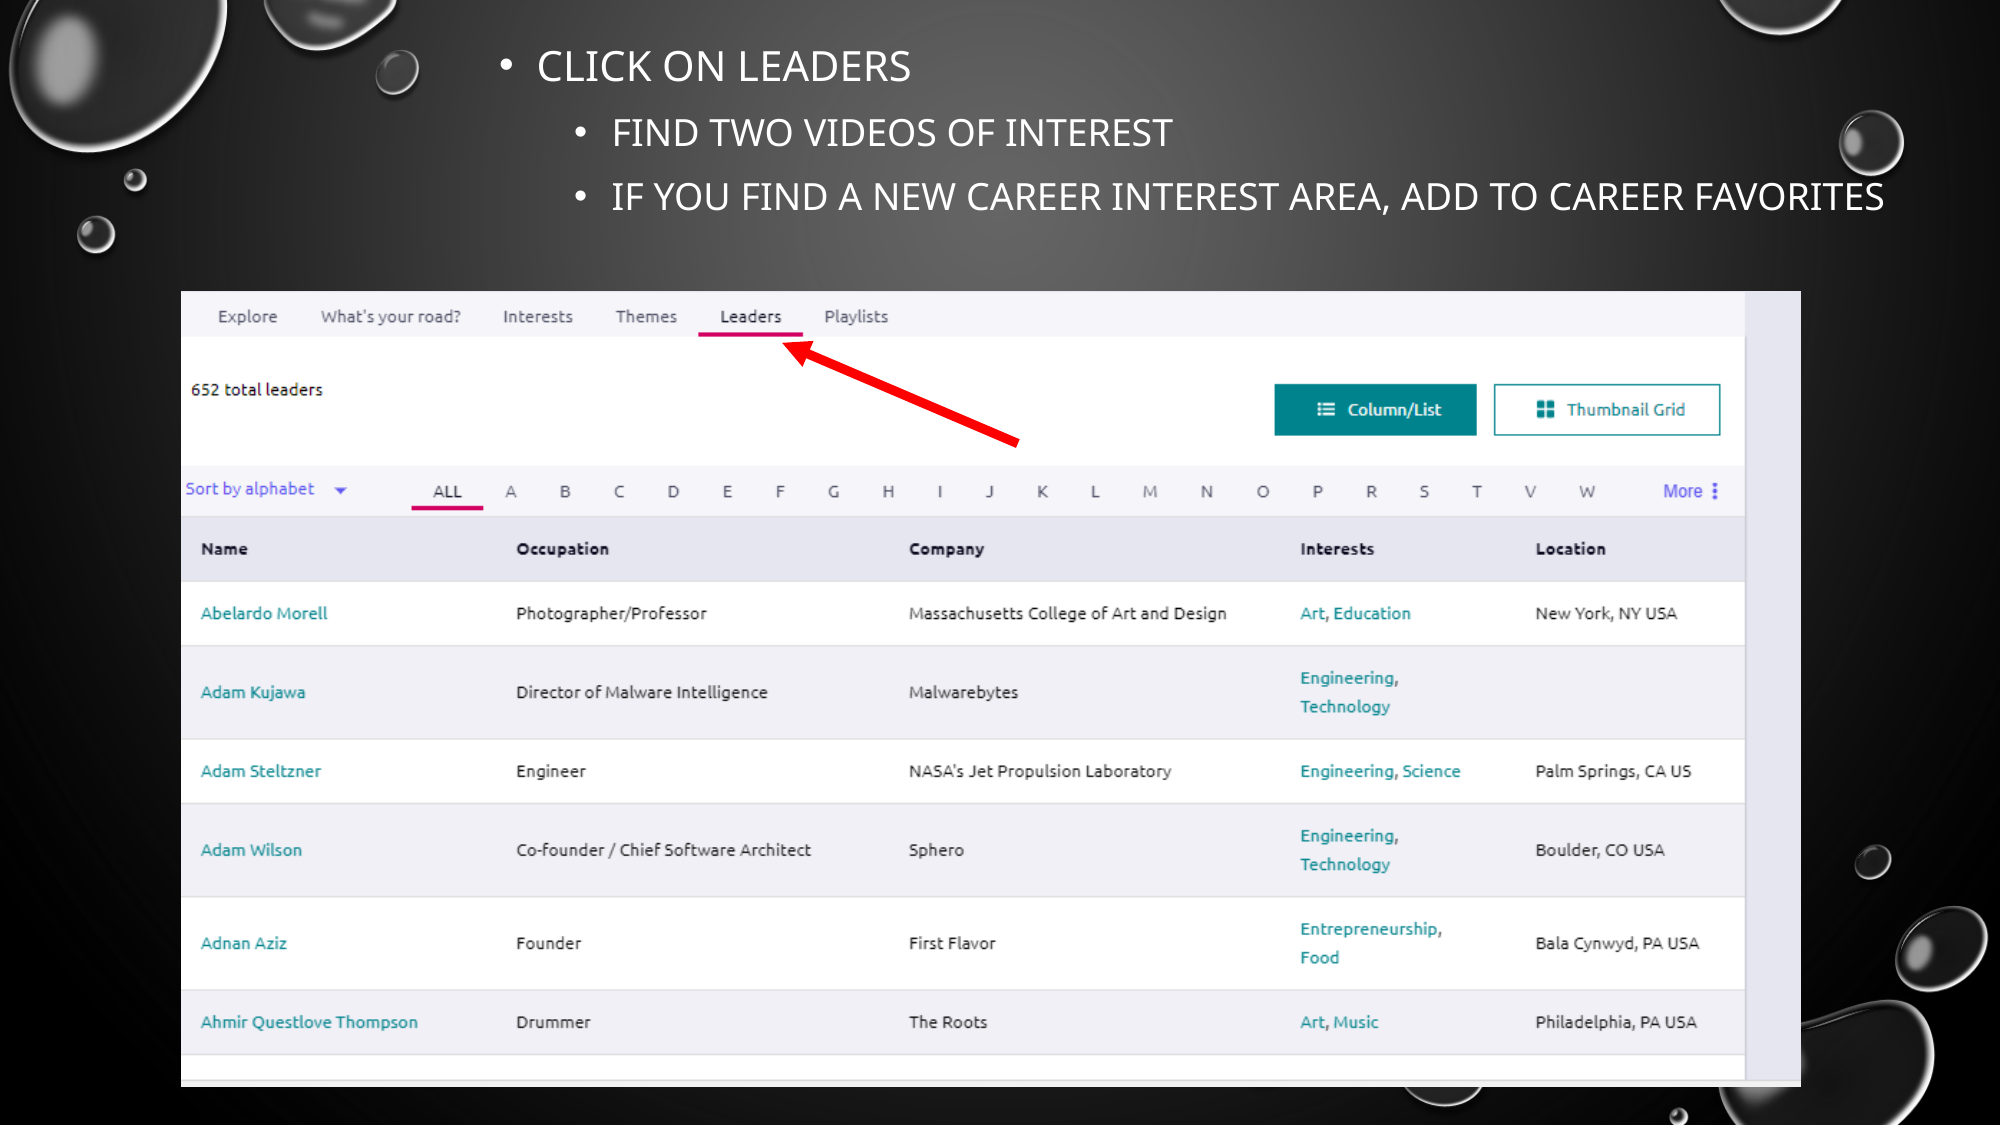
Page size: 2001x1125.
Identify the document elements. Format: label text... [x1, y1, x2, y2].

picture [0, 0, 2000, 1125]
list CLICK ON LEADERS FIND TWO VIDEOS OF INTEREST IF YOU FIND A NEW CAREER INTEREST AREA, ADD TO CAREER FAVORITES [484, 21, 1985, 326]
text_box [781, 342, 1019, 444]
